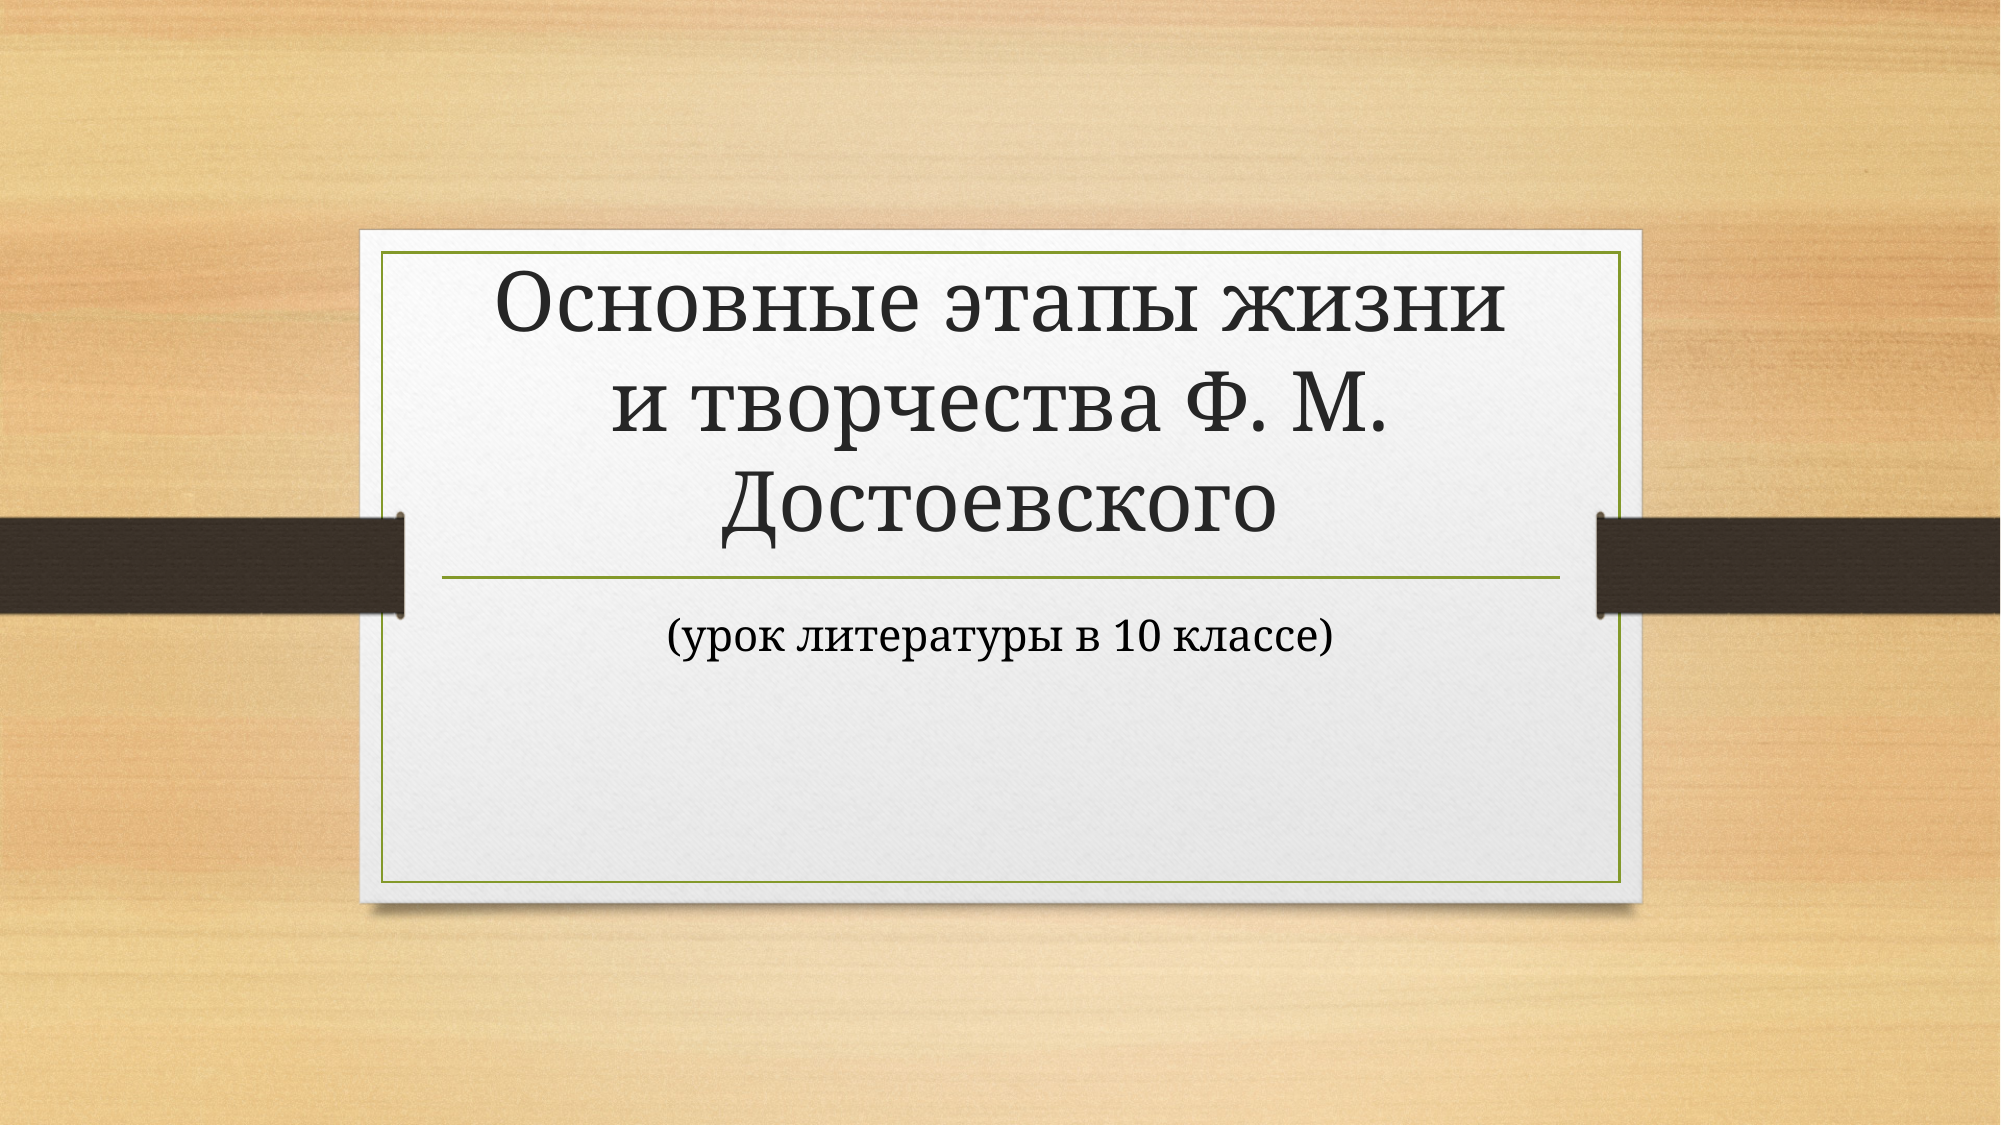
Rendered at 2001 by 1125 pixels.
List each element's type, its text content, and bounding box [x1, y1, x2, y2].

picture [0, 0, 2001, 1125]
title Основные этапы жизни и творчества Ф. М. Достоевского [441, 306, 1560, 556]
subtitle (урок литературы в 10 классе) [441, 600, 1560, 817]
